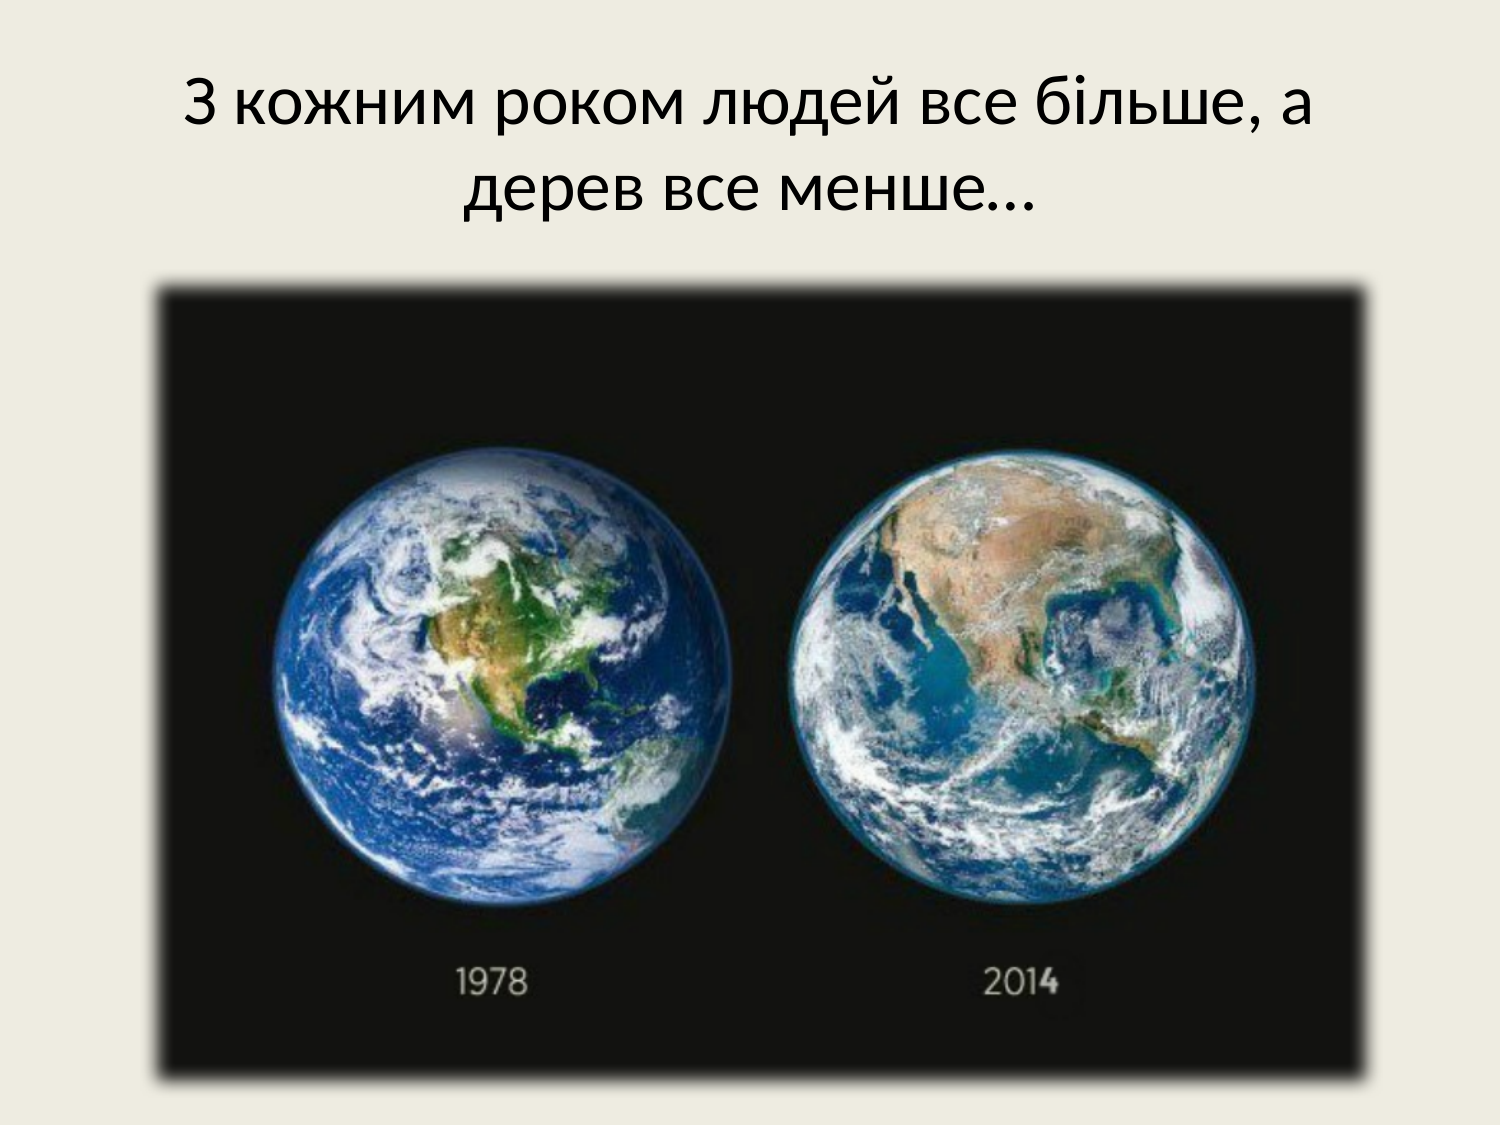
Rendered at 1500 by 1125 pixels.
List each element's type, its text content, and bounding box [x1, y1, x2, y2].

picture [140, 269, 1384, 1098]
title З кожним роком людей все більше, а дерев все менше… [75, 45, 1425, 233]
